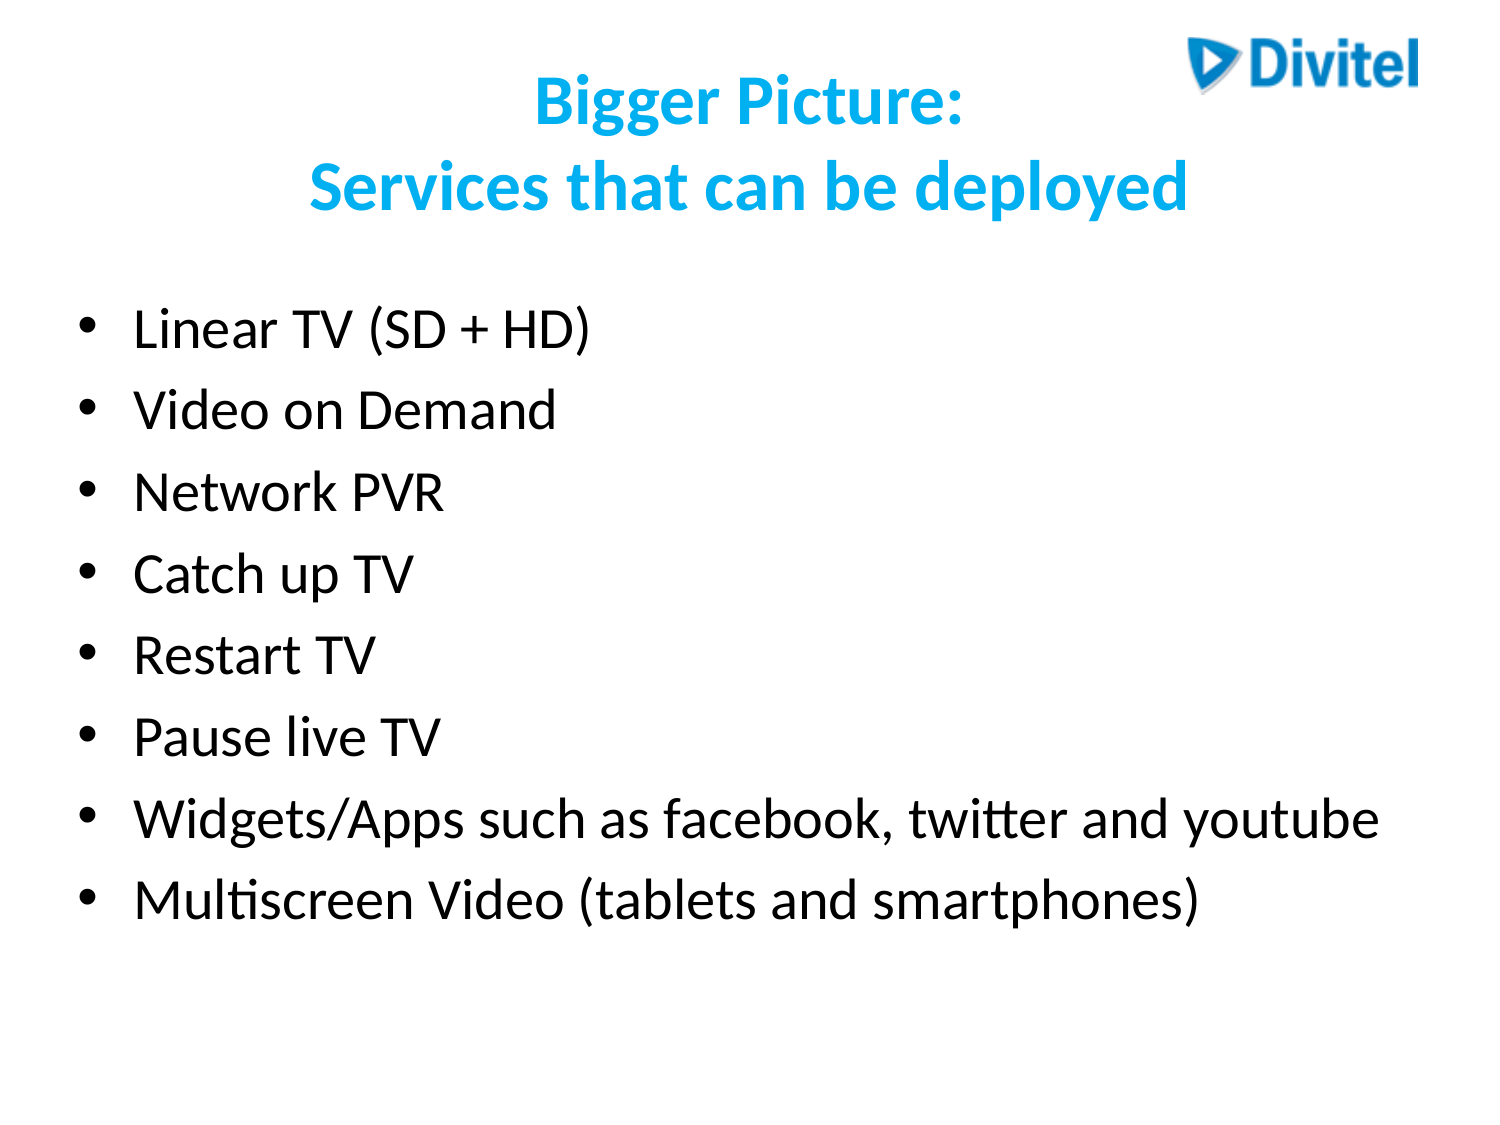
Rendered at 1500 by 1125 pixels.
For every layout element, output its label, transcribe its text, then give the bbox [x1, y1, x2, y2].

title Bigger Picture: Services that can be deployed [75, 45, 1425, 233]
picture [1187, 37, 1419, 95]
list Linear TV (SD + HD) Video on Demand Network PVR Catch up TV Restart TV Pause live TV Widgets/Apps such as facebook, twitter and youtube Multiscreen Video (tablets and smartphones) [62, 282, 1475, 1120]
